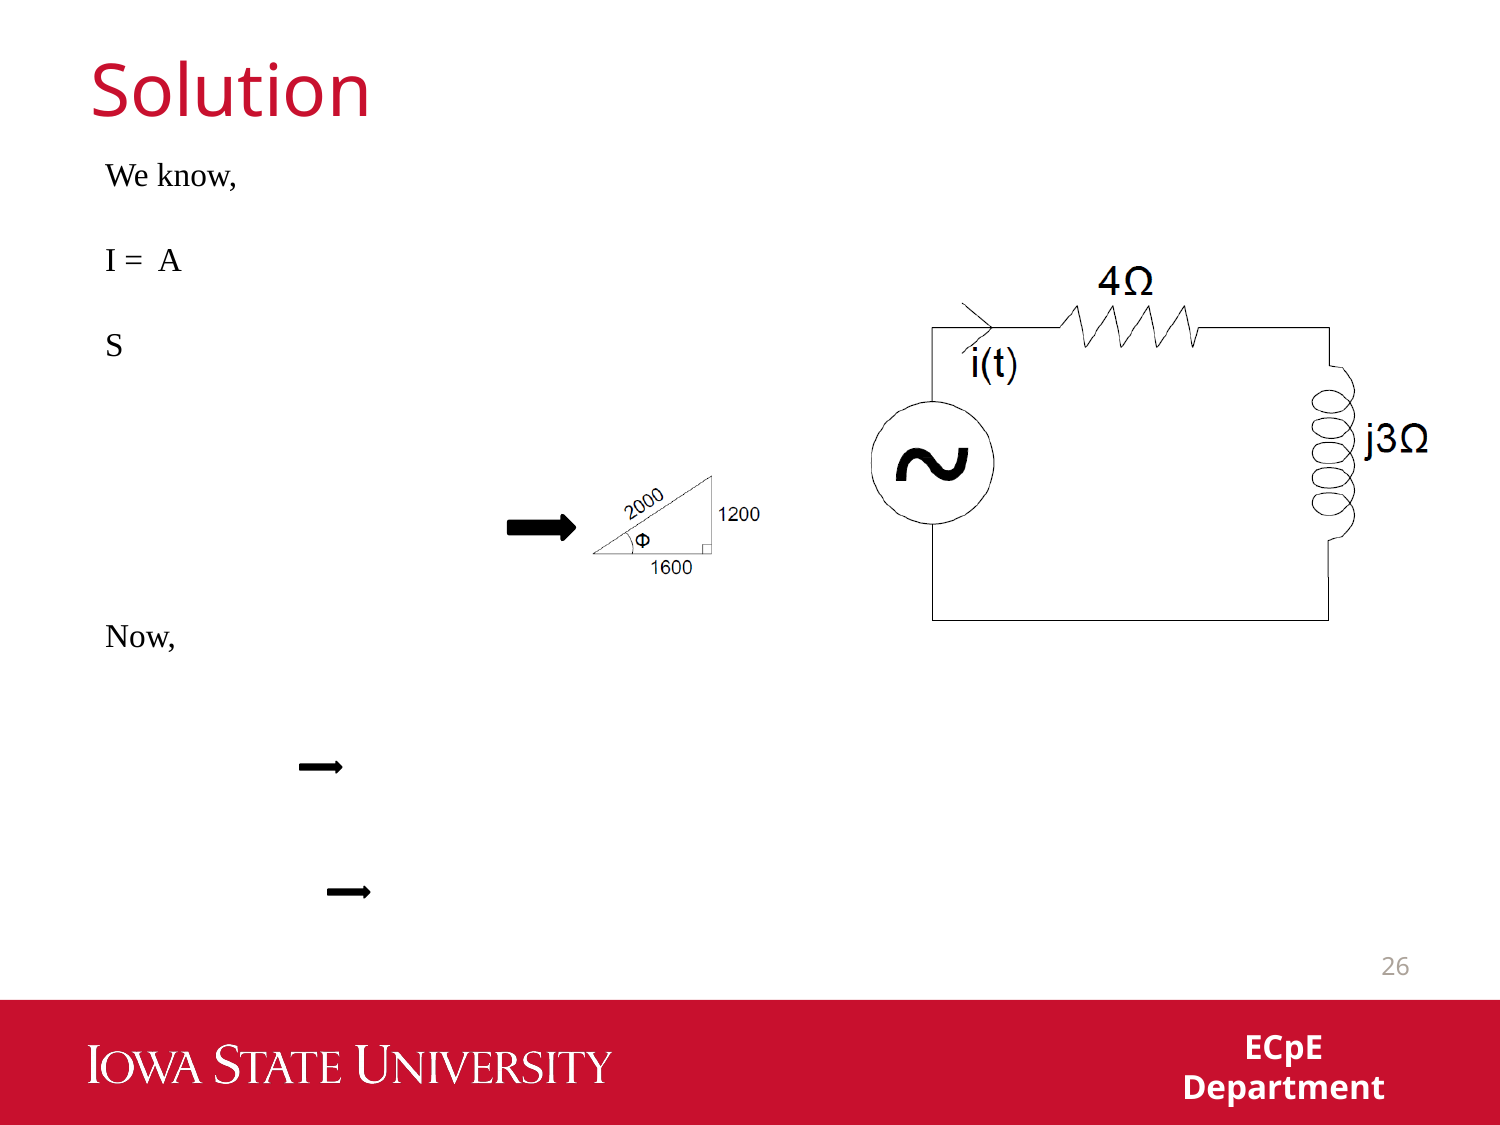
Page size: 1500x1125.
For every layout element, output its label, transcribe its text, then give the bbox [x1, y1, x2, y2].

slide_number 26 [1074, 937, 1425, 998]
picture [87, 1044, 613, 1088]
picture [836, 241, 1450, 663]
title Solution [74, 24, 1351, 151]
text_box [327, 886, 370, 898]
text_box ECpE Department [1142, 1035, 1425, 1096]
picture [573, 449, 782, 588]
text_box [299, 761, 342, 773]
text_box [506, 513, 568, 542]
